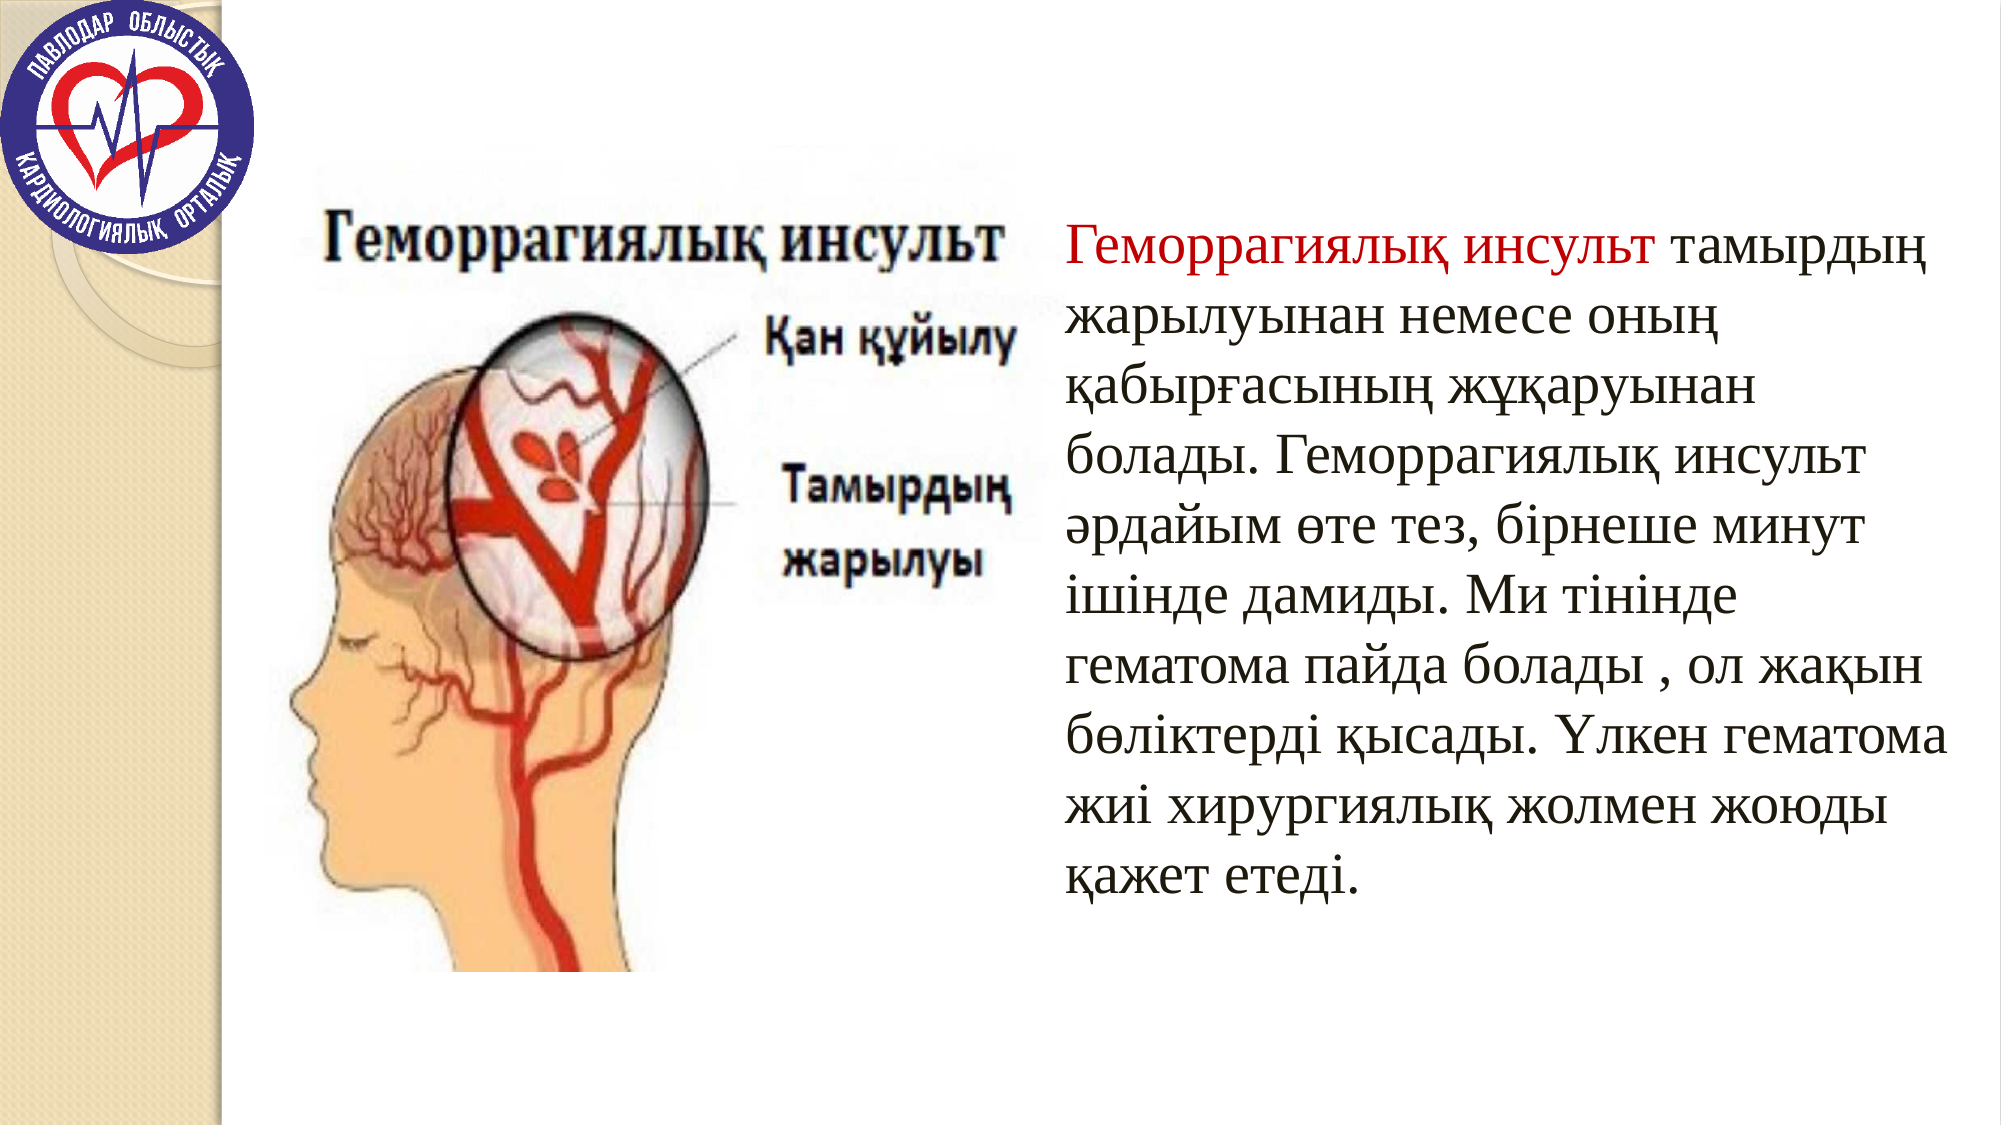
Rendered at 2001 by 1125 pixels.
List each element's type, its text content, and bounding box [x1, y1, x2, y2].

picture [0, 0, 254, 254]
text_box Геморрагиялық инсульт тамырдың жарылуынан немесе оның қабырғасының жұқаруынан болады. Геморрагиялық инсульт әрдайым өте тез, бірнеше минут ішінде дамиды. Ми тінінде гематома пайда болады , ол жақын бөліктерді қысады. Үлкен гематома жиі хирургиялық жолмен жоюды қажет етеді. [1092, 197, 1980, 913]
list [226, 145, 1085, 973]
